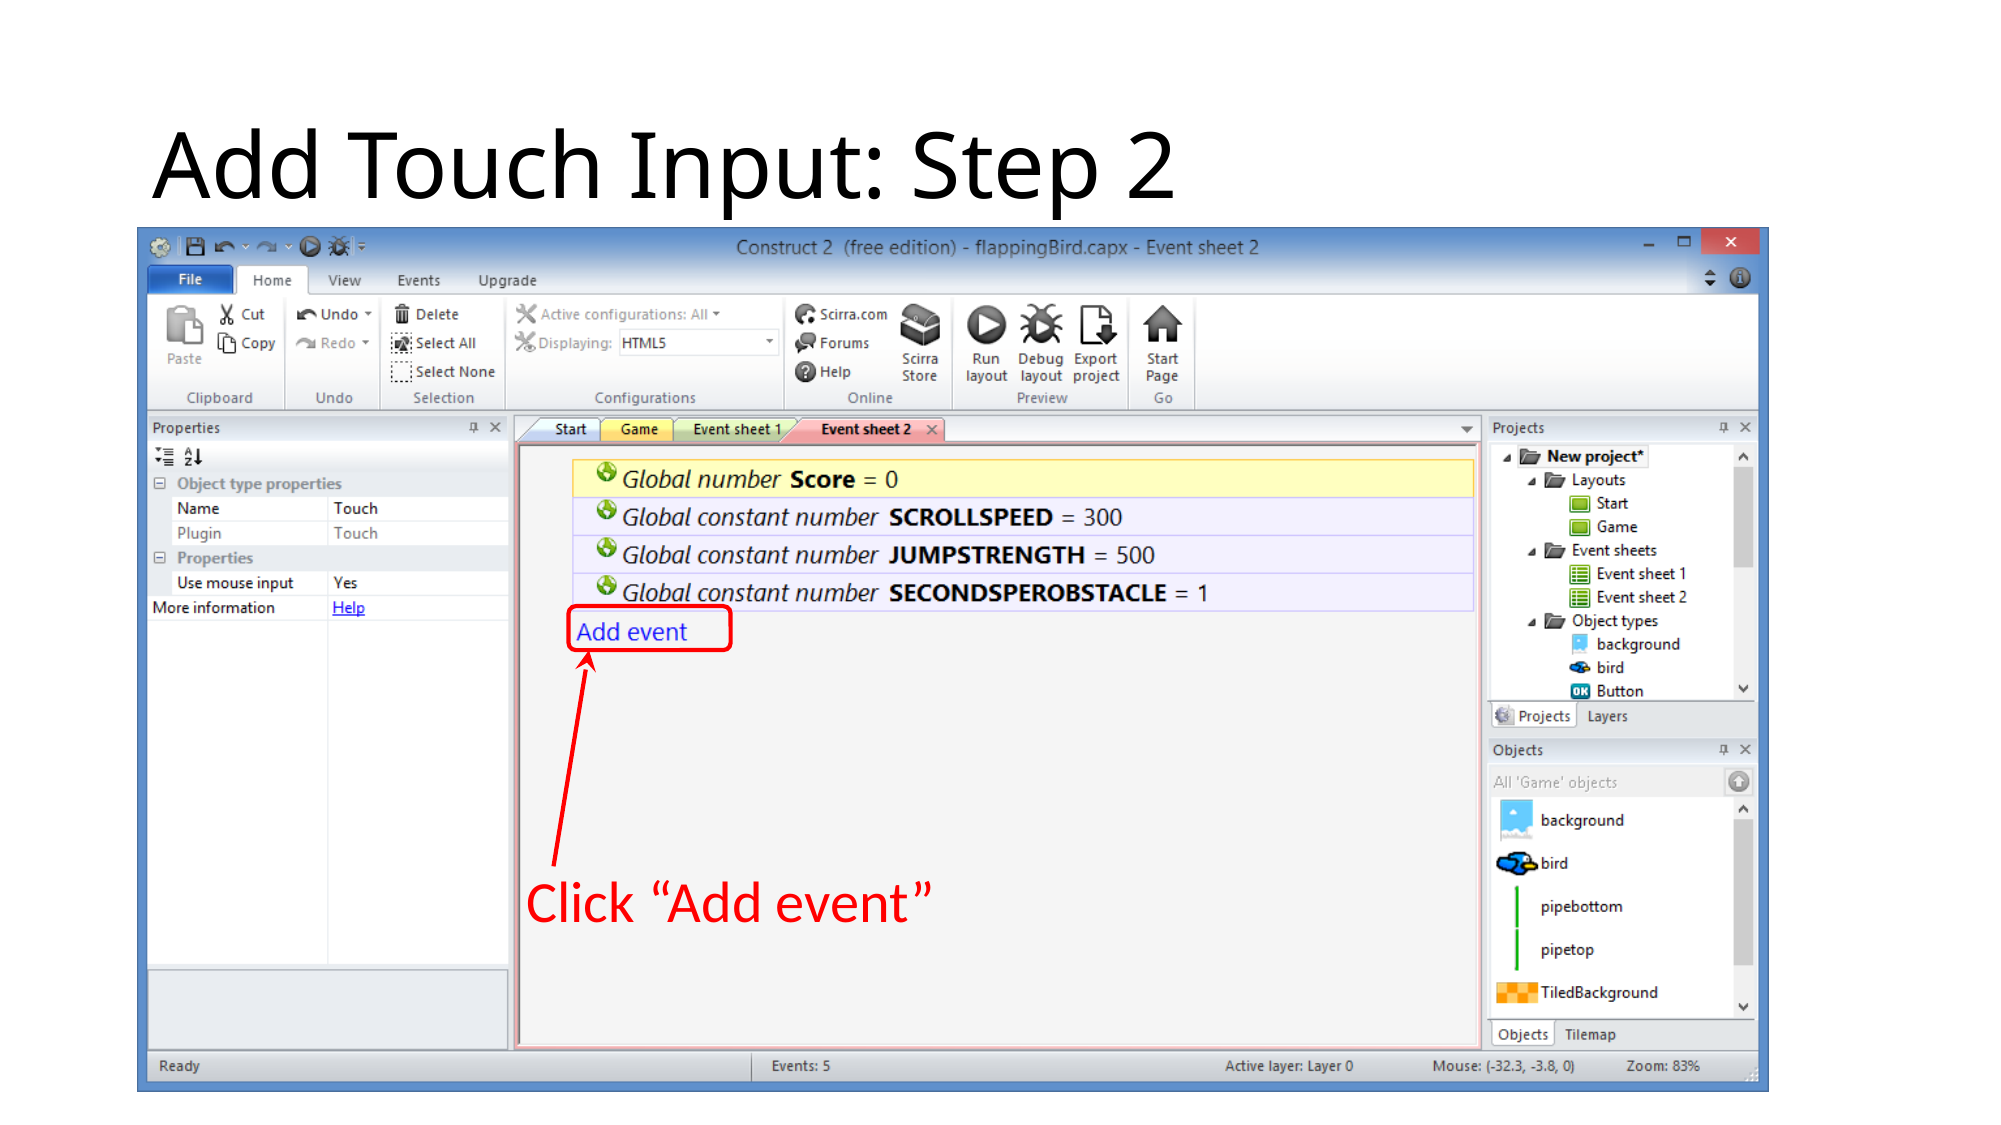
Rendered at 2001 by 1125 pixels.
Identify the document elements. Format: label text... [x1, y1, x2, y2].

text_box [553, 650, 589, 867]
picture [137, 227, 1769, 1092]
title Add Touch Input: Step 2 [137, 59, 1863, 278]
